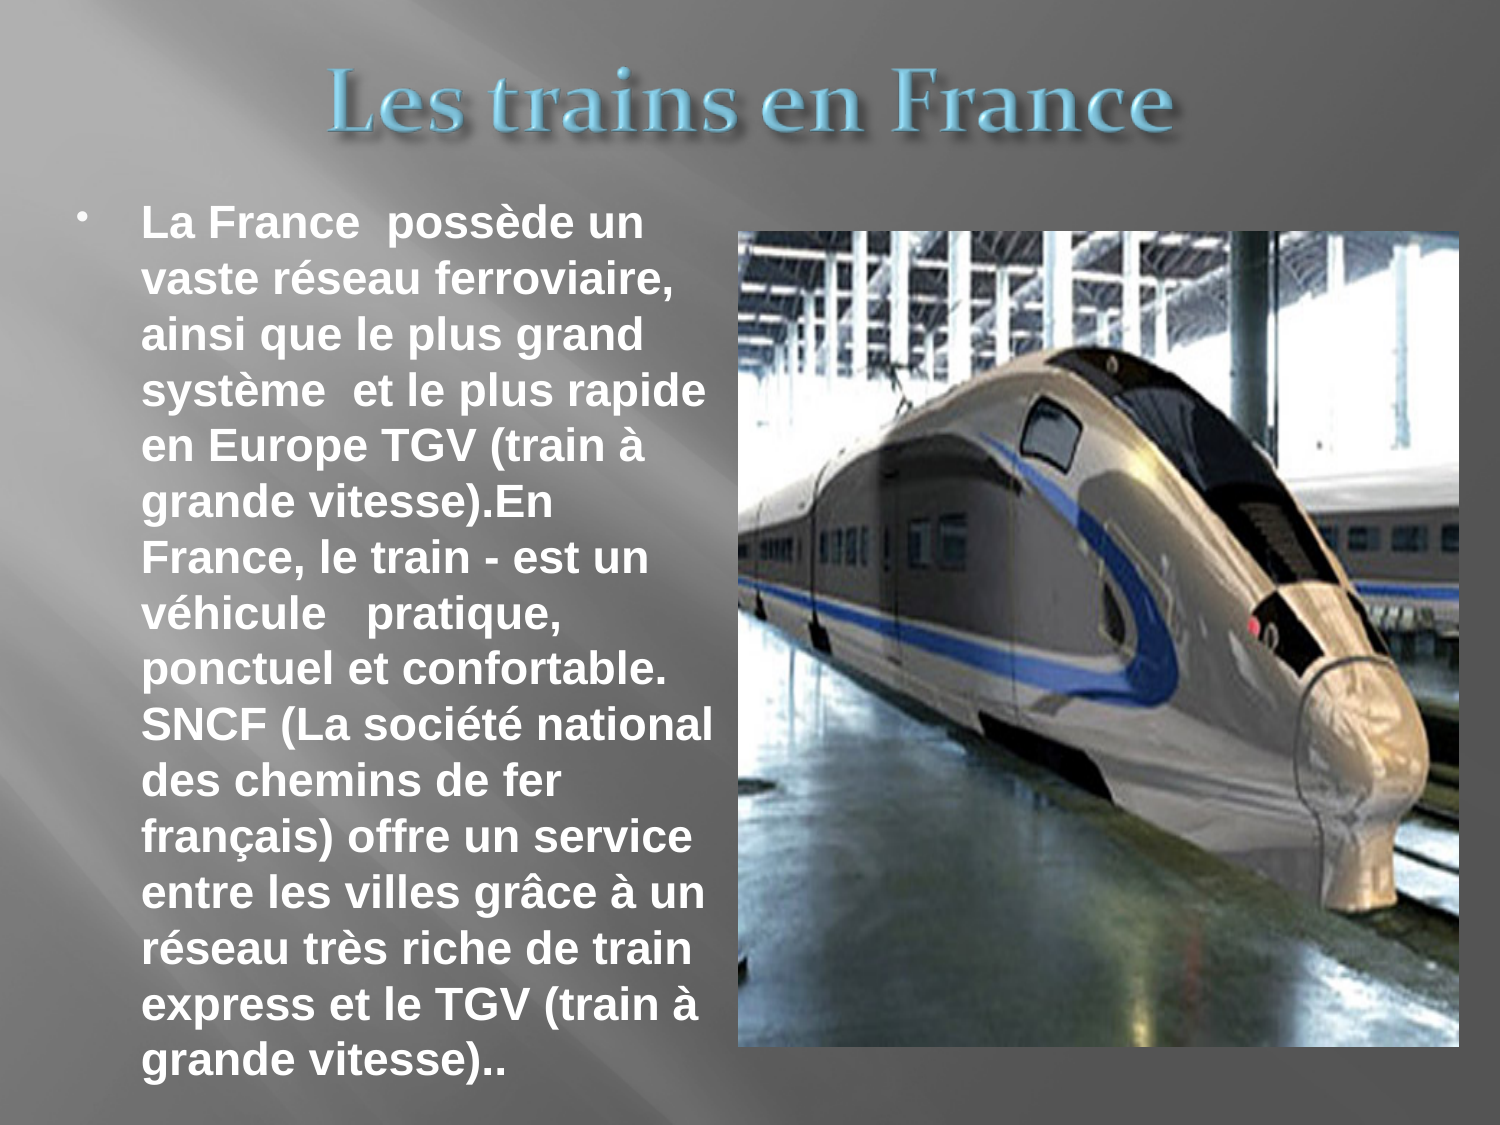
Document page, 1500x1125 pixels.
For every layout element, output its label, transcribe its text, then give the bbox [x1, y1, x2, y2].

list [740, 233, 1458, 1046]
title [76, 13, 1425, 179]
list La France possède un vaste réseau ferroviaire, ainsi que le plus grand système et le plus rapide en Europe TGV (train à grande vitesse).En France, le train - est un véhicule pratique, ponctuel et confortable. SNCF (La société national des chemins de fer français) offre un service entre les villes grâce à un réseau très riche de train express et le TGV (train à grande vitesse).. [40, 184, 738, 1107]
